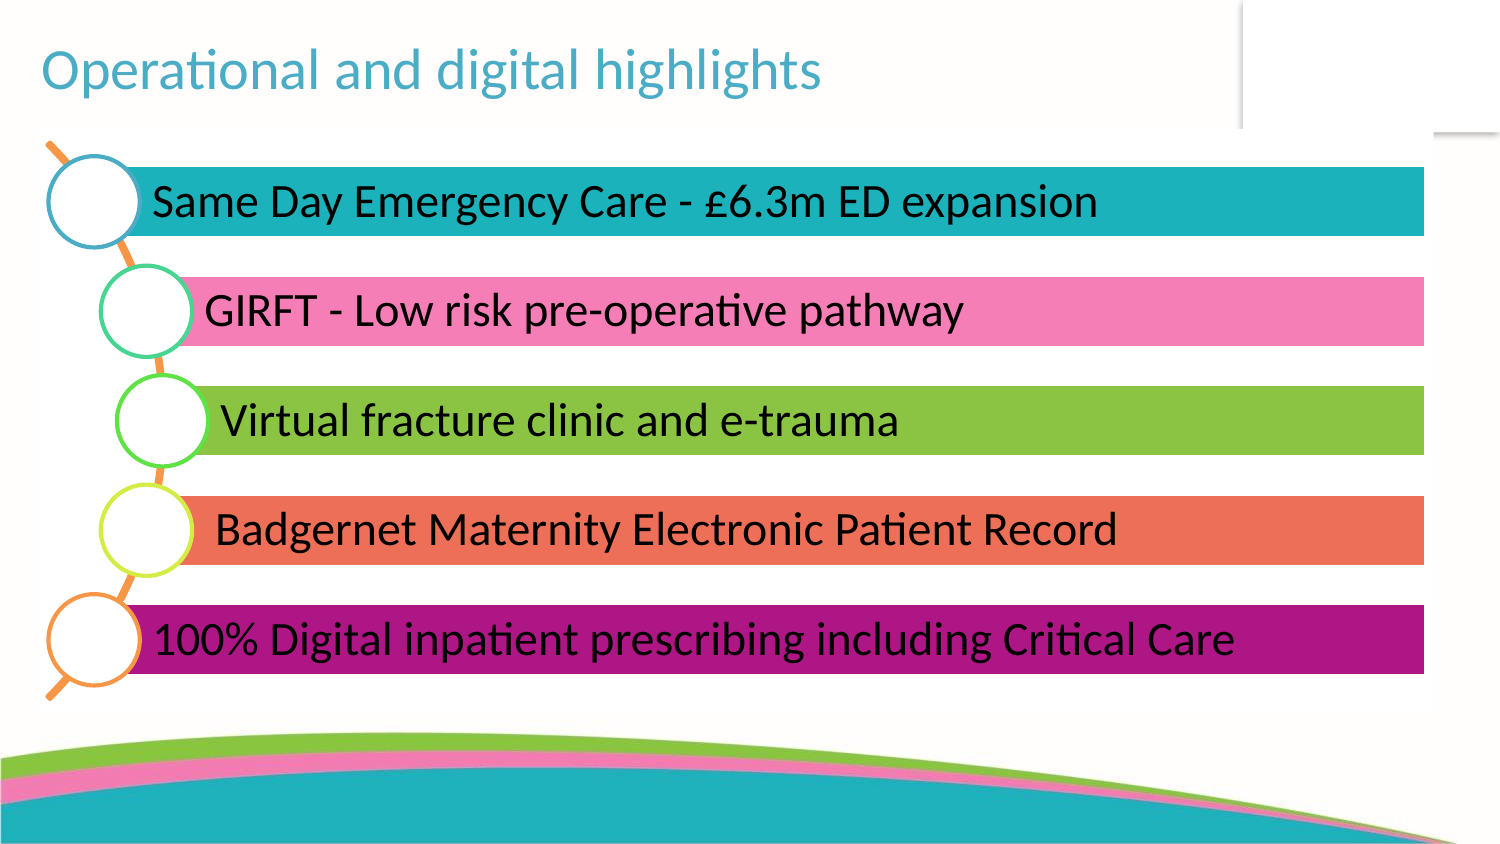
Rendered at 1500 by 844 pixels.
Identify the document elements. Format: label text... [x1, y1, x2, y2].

text_box Operational and digital highlights [27, 24, 1378, 165]
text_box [38, 128, 1434, 714]
picture [0, 1, 1500, 844]
